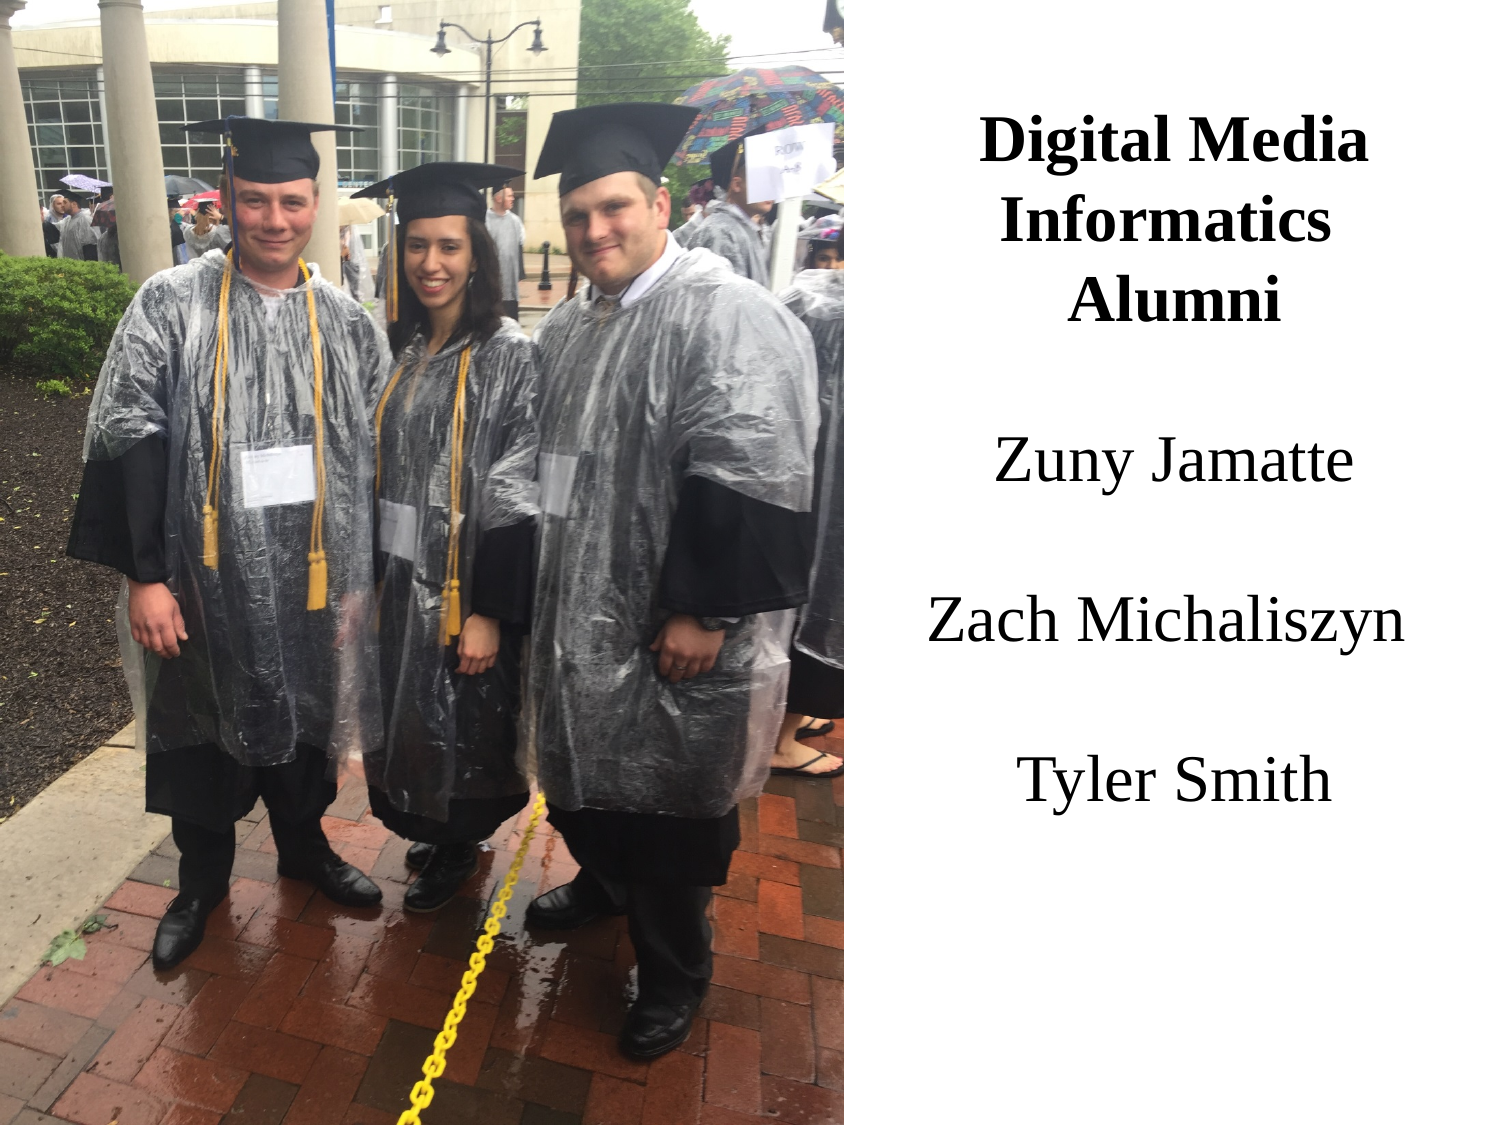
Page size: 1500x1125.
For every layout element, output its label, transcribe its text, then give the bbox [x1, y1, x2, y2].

picture [0, 0, 844, 1125]
text_box Digital Media Informatics Alumni Zuny Jamatte Zach Michaliszyn Tyler Smith [900, 87, 1450, 867]
